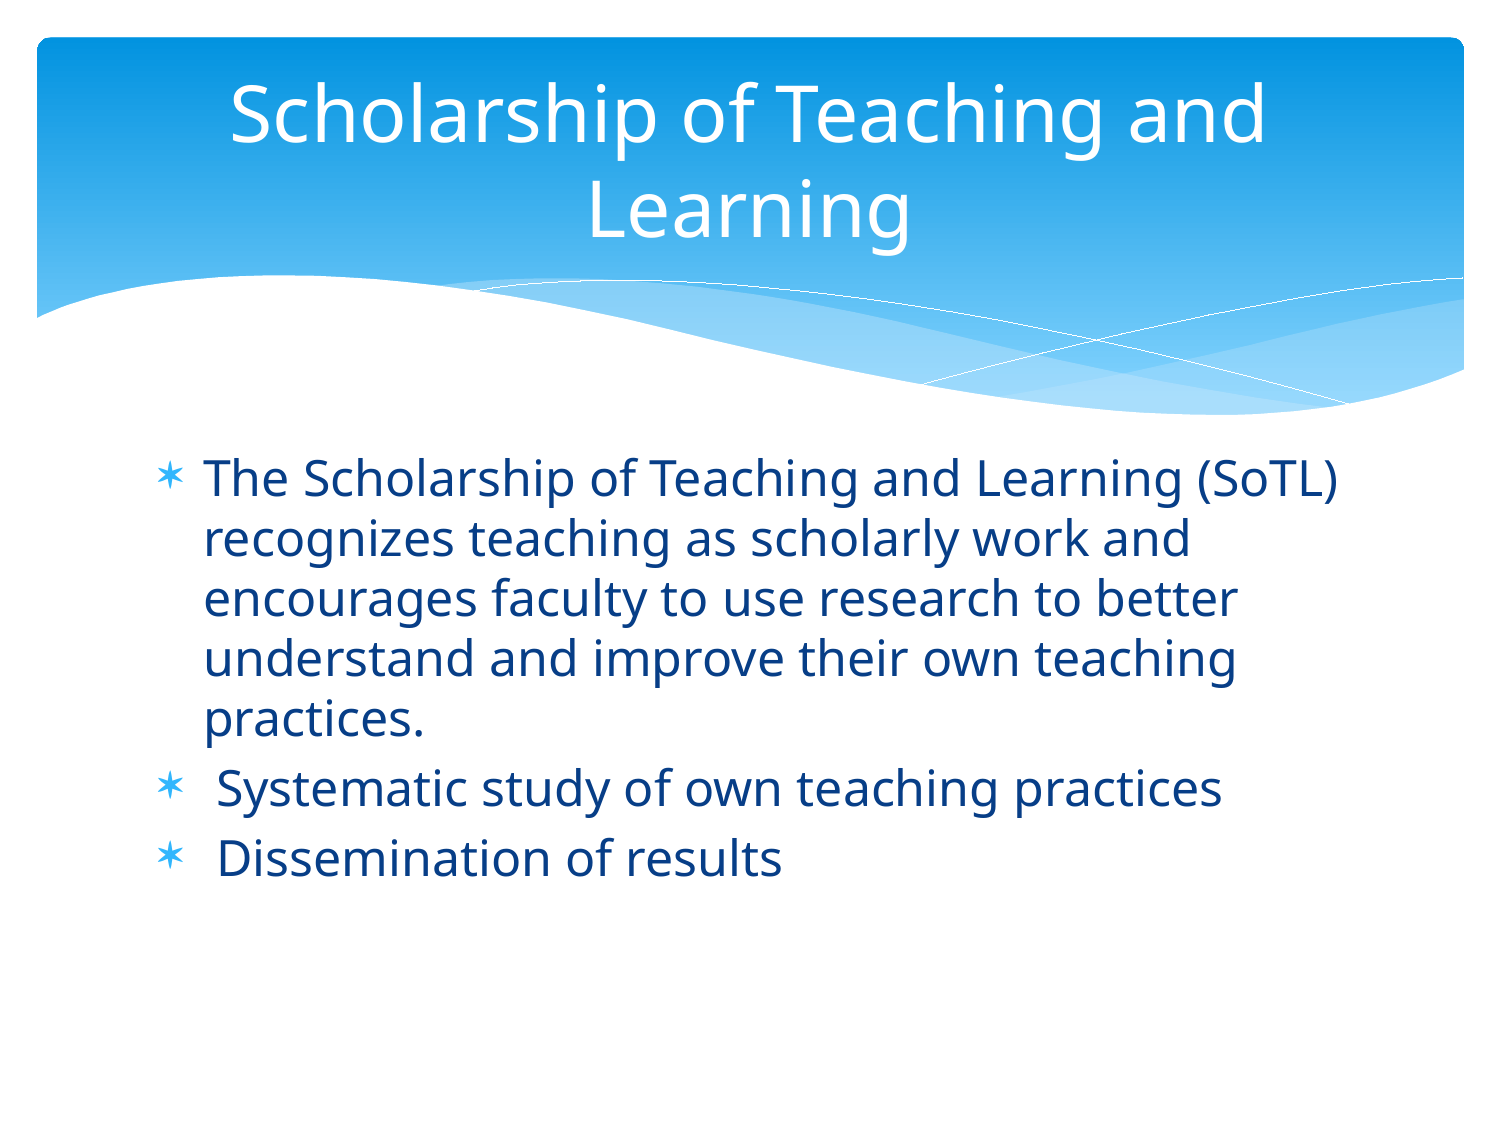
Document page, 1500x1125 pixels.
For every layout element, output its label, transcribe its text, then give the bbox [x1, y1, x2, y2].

list The Scholarship of Teaching and Learning (SoTL) recognizes teaching as scholarly work and encourages faculty to use research to better understand and improve their own teaching practices. Systematic study of own teaching practices Dissemination of results [143, 438, 1359, 1005]
title Scholarship of Teaching and Learning [75, 55, 1425, 261]
